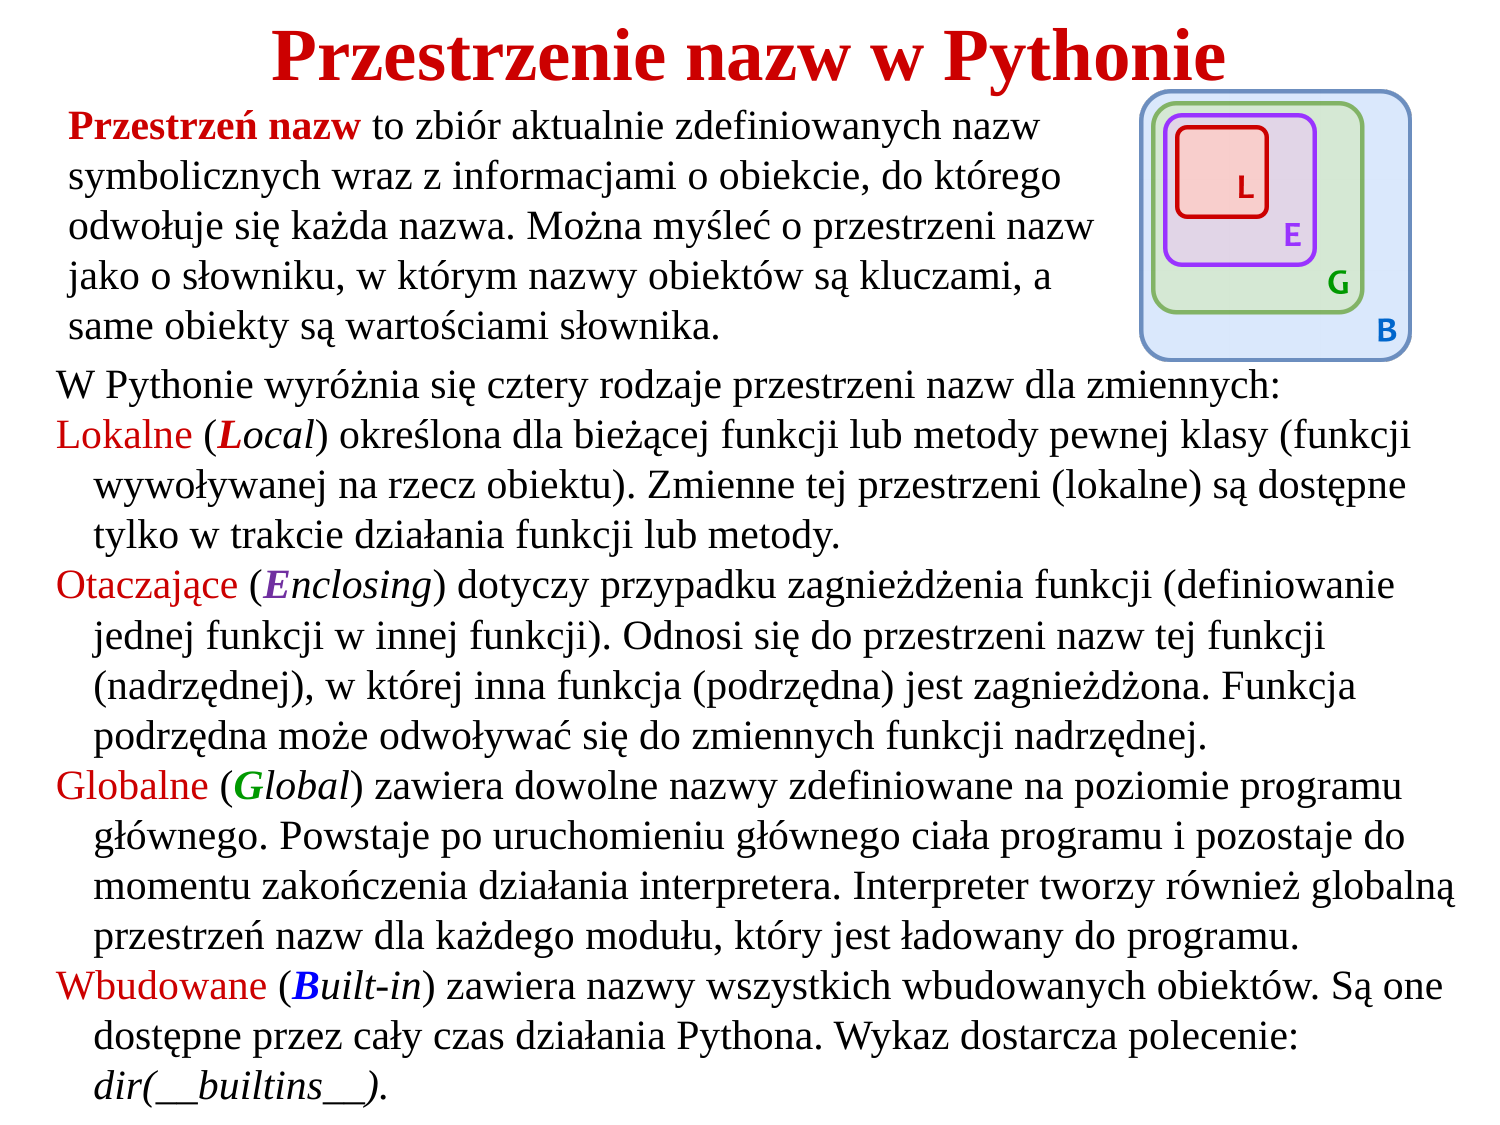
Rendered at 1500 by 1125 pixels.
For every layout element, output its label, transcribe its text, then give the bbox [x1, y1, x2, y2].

list Przestrzeń nazw to zbiór aktualnie zdefiniowanych nazw symbolicznych wraz z informacjami o obiekcie, do którego odwołuje się każda nazwa. Można myśleć o przestrzeni nazw jako o słowniku, w którym nazwy obiektów są kluczami, a same obiekty są wartościami słownika. [52, 89, 1138, 349]
title Przestrzenie nazw w Pythonie [111, 6, 1388, 89]
picture [1139, 89, 1412, 362]
text_box W Pythonie wyróżnia się cztery rodzaje przestrzeni nazw dla zmiennych: Lokalne (Local) określona dla bieżącej funkcji lub metody pewnej klasy (funkcji wywoływanej na rzecz obiektu). Zmienne tej przestrzeni (lokalne) są dostępne tylko w trakcie działania funkcji lub metody. Otaczające (Enclosing) dotyczy przypadku zagnieżdżenia funkcji (definiowanie jednej funkcji w innej funkcji). Odnosi się do przestrzeni nazw tej funkcji (nadrzędnej), w której inna funkcja (podrzędna) jest zagnieżdżona. Funkcja podrzędna może odwoływać się do zmiennych funkcji nadrzędnej. Globalne (Global) zawiera dowolne nazwy zdefiniowane na poziomie programu głównego. Powstaje po uruchomieniu głównego ciała programu i pozostaje do momentu zakończenia działania interpretera. Interpreter tworzy również globalną przestrzeń nazw dla każdego modułu, który jest ładowany do programu. Wbudowane (Built-in) zawiera nazwy wszystkich wbudowanych obiektów. Są one dostępne przez cały czas działania Pythona. Wykaz dostarcza polecenie: dir(__builtins__). [41, 349, 1477, 1115]
